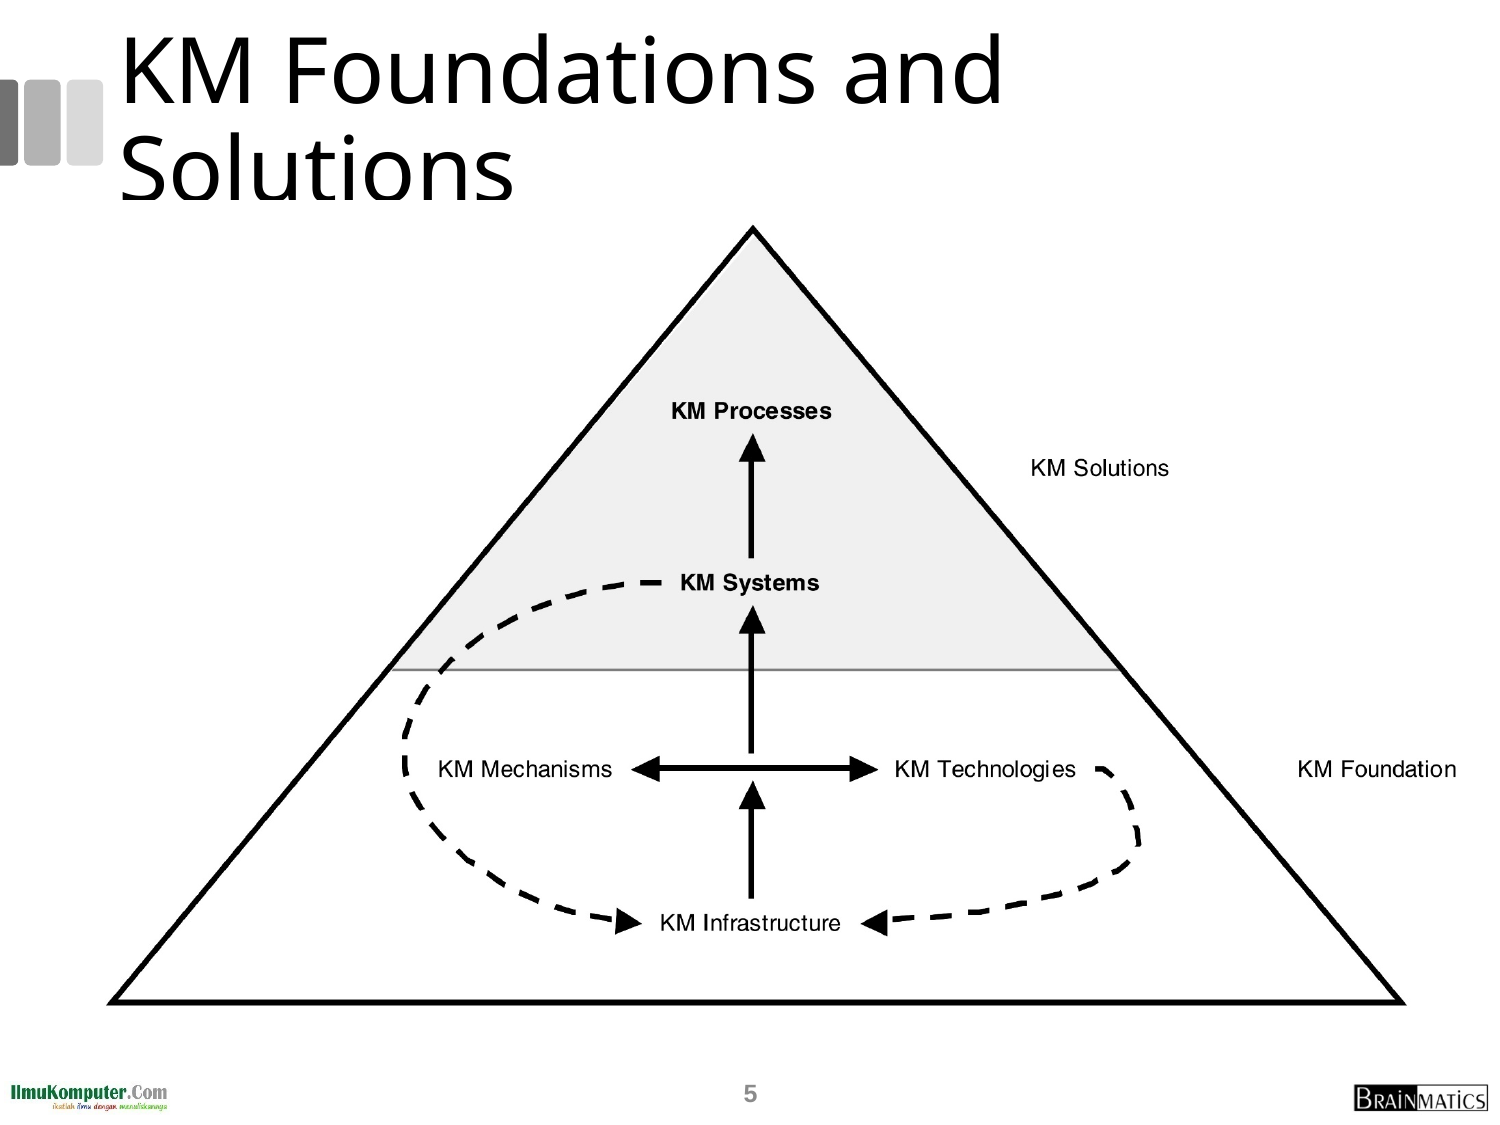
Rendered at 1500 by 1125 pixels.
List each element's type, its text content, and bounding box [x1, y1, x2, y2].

slide_number 5 [582, 1062, 920, 1123]
picture [1351, 1081, 1491, 1115]
picture [4, 1081, 173, 1115]
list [37, 199, 1500, 1047]
title KM Foundations and Solutions [103, 24, 1397, 199]
